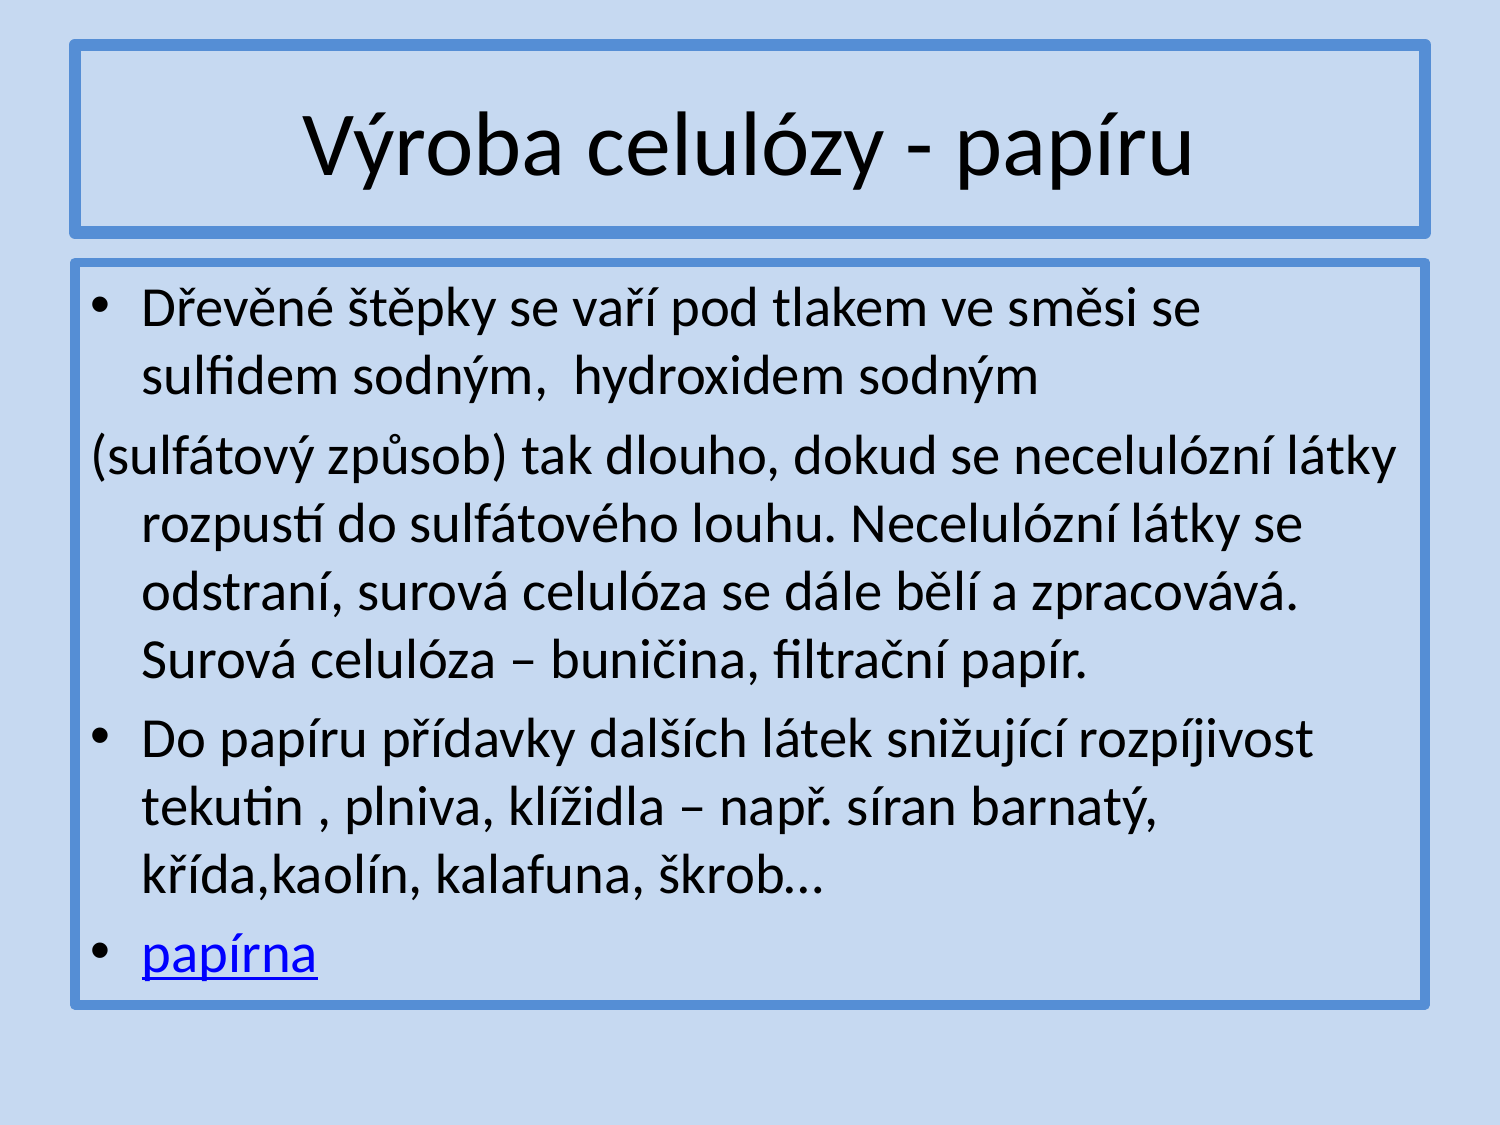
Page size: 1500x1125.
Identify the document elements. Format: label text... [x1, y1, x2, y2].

title Výroba celulózy - papíru [75, 45, 1425, 233]
list Dřevěné štěpky se vaří pod tlakem ve směsi se sulfidem sodným, hydroxidem sodným (sulfátový způsob) tak dlouho, dokud se necelulózní látky rozpustí do sulfátového louhu. Necelulózní látky se odstraní, surová celulóza se dále bělí a zpracovává. Surová celulóza – buničina, filtrační papír. Do papíru přídavky dalších látek snižující rozpíjivost tekutin , plniva, klížidla – např. síran barnatý, křída,kaolín, kalafuna, škrob… papírna [75, 262, 1425, 1005]
